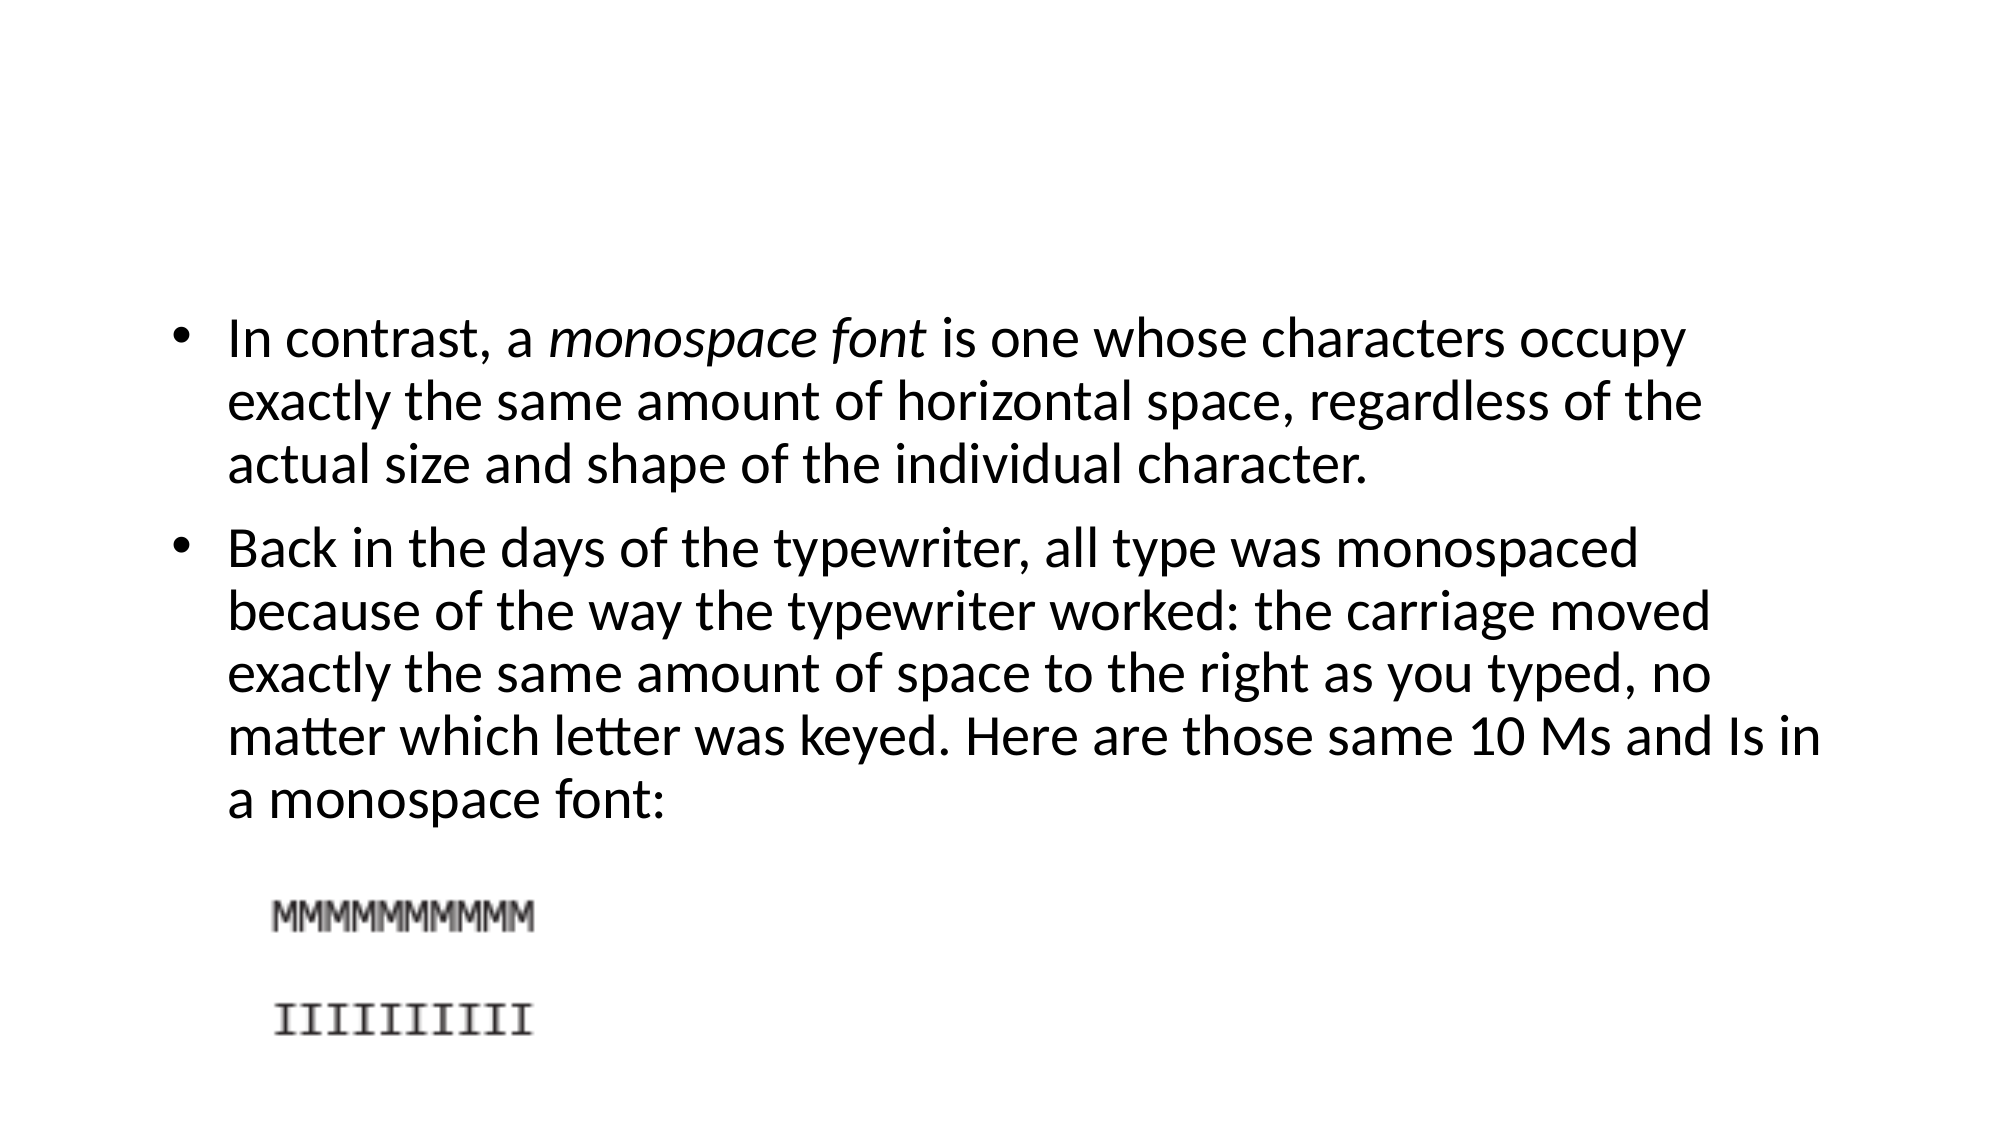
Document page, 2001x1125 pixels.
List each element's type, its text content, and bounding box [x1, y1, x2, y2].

picture [228, 861, 594, 1065]
list In contrast, a monospace font is one whose characters occupy exactly the same amount of horizontal space, regardless of the actual size and shape of the individual character. Back in the days of the typewriter, all type was monospaced because of the way the typewriter worked: the carriage moved exactly the same amount of space to the right as you typed, no matter which letter was keyed. Here are those same 10 Ms and Is in a monospace font: [137, 299, 1863, 1014]
